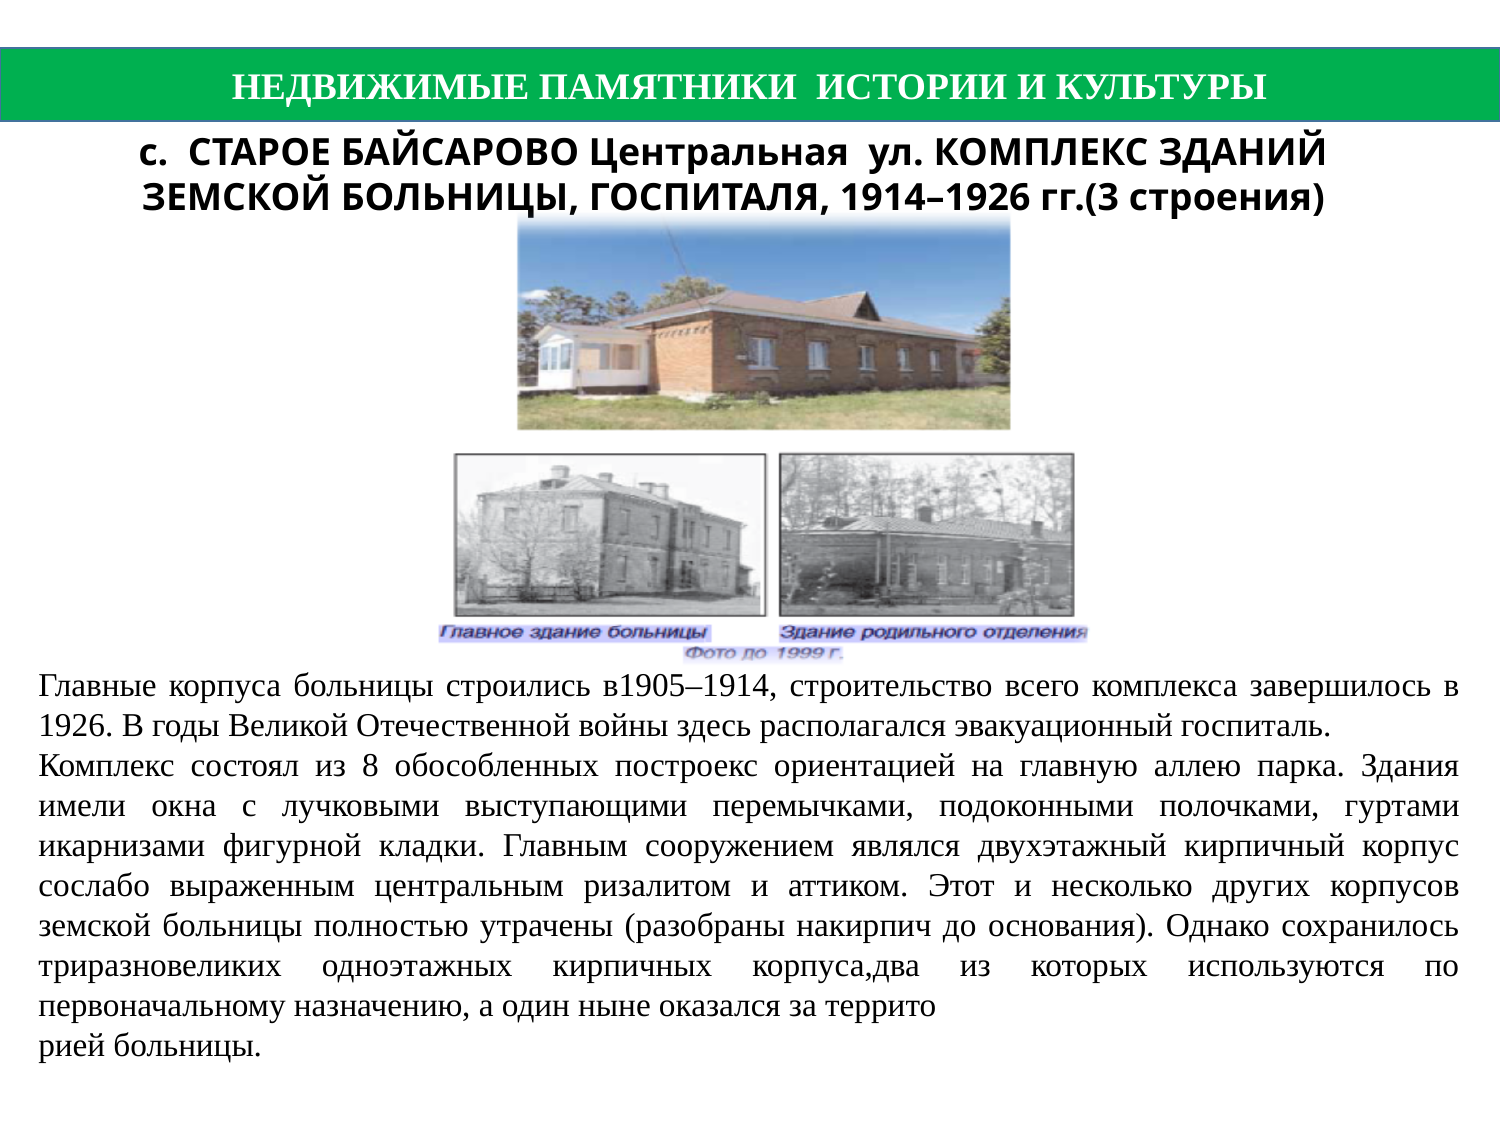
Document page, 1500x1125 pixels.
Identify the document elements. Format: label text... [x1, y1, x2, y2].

text_box с. СТАРОЕ БАЙСАРОВО Центральная ул. КОМПЛЕКС ЗДАНИЙ ЗЕМСКОЙ БОЛЬНИЦЫ, ГОСПИТАЛЯ, 1914–1926 гг.(3 строения) [89, 120, 1378, 226]
text_box НЕДВИЖИМЫЕ ПАМЯТНИКИ ИСТОРИИ И КУЛЬТУРЫ [0, 47, 1500, 122]
picture [395, 208, 1105, 674]
text_box Главные корпуса больницы строились в1905–1914, строительство всего комплекса завершилось в 1926. В годы Великой Отечественной войны здесь располагался эвакуационный госпиталь. Комплекс состоял из 8 обособленных построекс ориентацией на главную аллею парка. Здания имели окна с лучковыми выступающими перемычками, подоконными полочками, гуртами икарнизами фигурной кладки. Главным сооружением являлся двухэтажный кирпичный корпус сослабо выраженным центральным ризалитом и аттиком. Этот и несколько других корпусов земской больницы полностью утрачены (разобраны накирпич до основания). Однако сохранилось триразновеликих одноэтажных кирпичных корпуса,два из которых используются по первоначальному назначению, а один ныне оказался за террито рией больницы. [23, 656, 1477, 1071]
